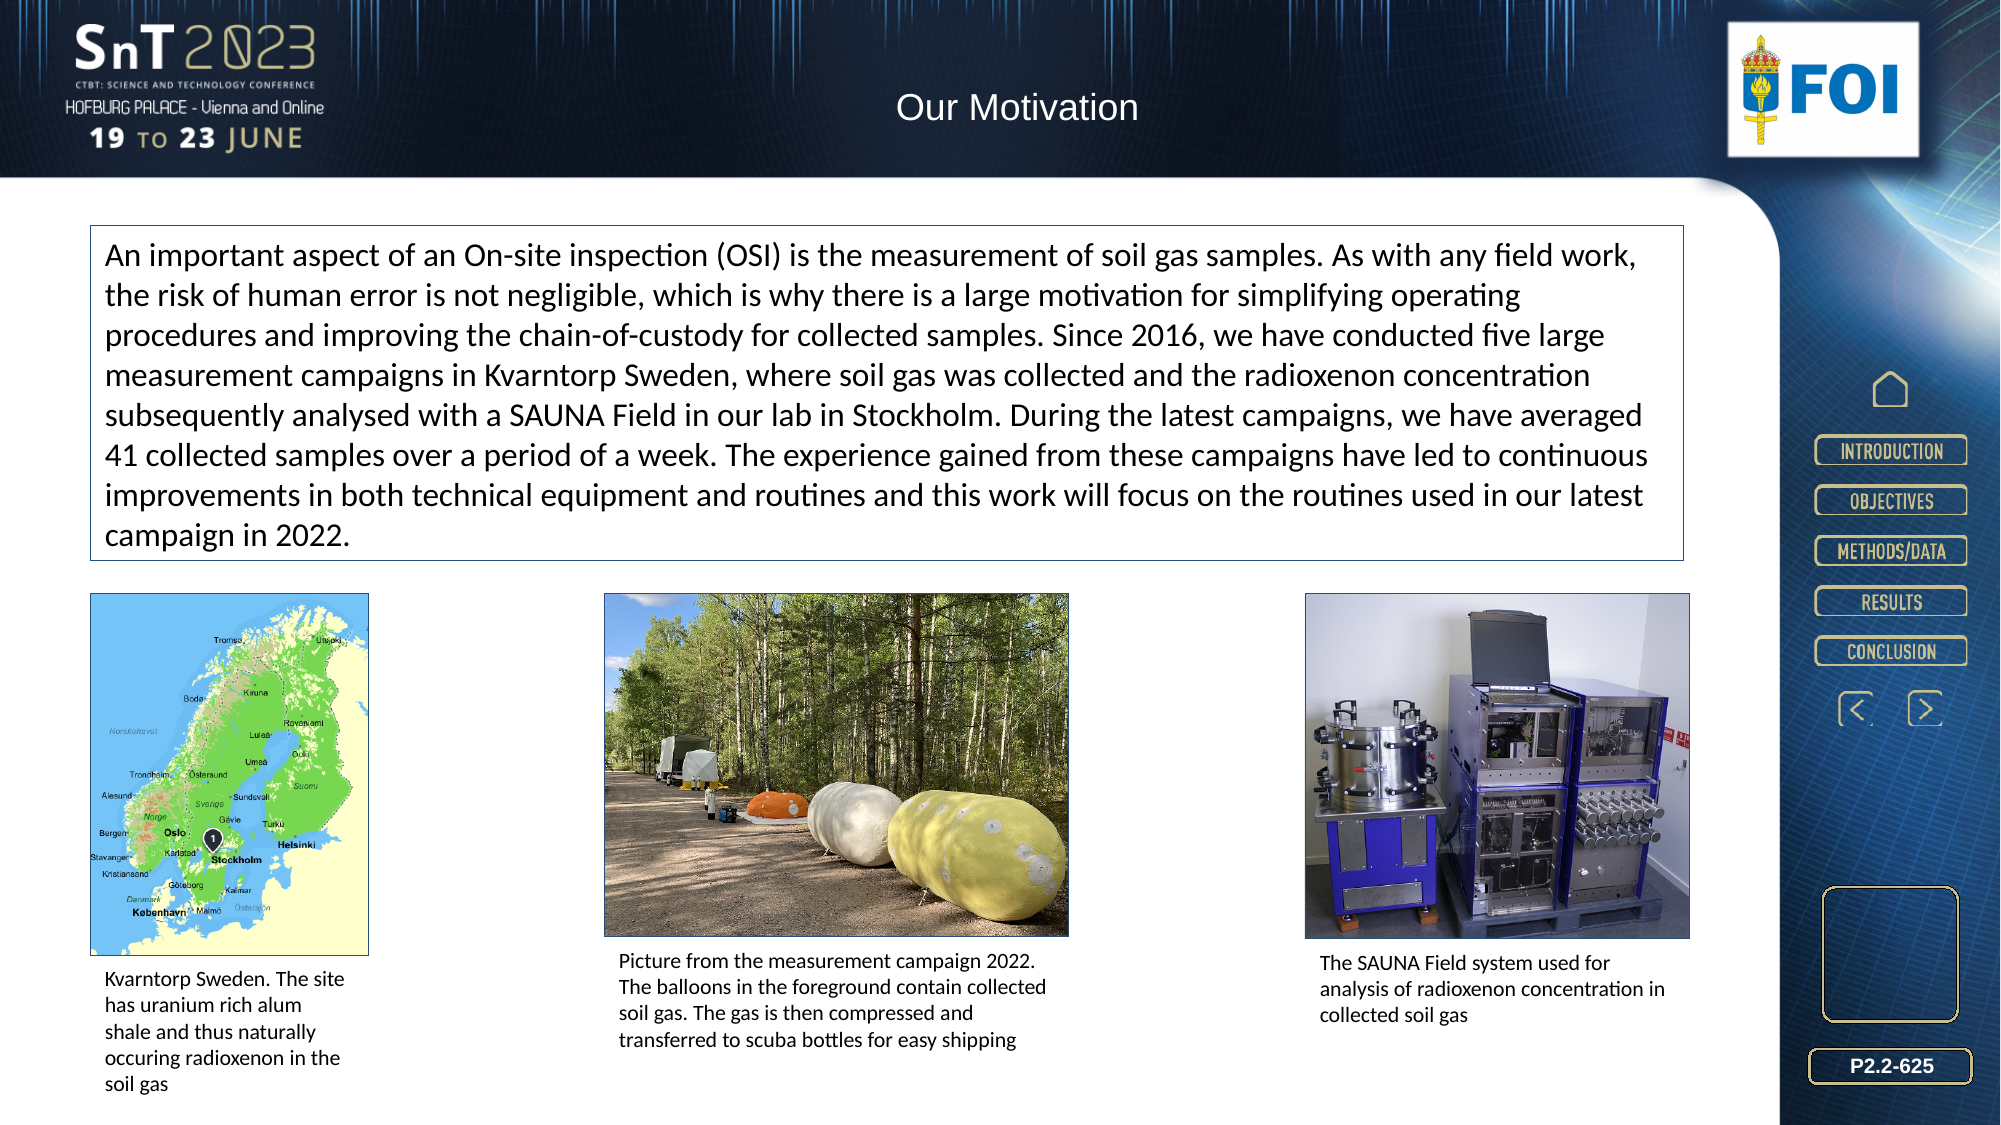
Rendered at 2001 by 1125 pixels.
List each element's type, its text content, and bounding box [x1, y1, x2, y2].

text_box Our Motivation [359, 43, 1676, 136]
picture [0, 0, 2001, 1125]
text_box P2.2-625 [1824, 1047, 1960, 1086]
text_box Picture from the measurement campaign 2022. The balloons in the foreground contain collected soil gas. The gas is then compressed and transferred to scuba bottles for easy shipping [604, 939, 1069, 1059]
text_box An important aspect of an On-site inspection (OSI) is the measurement of soil gas samples. As with any field work, the risk of human error is not negligible, which is why there is a large motivation for simplifying operating procedures and improving the chain-of-custody for collected samples. Since 2016, we have conducted five large measurement campaigns in Kvarntorp Sweden, where soil gas was collected and the radioxenon concentration subsequently analysed with a SAUNA Field in our lab in Stockholm. During the latest campaigns, we have averaged 41 collected samples over a period of a week. The experience gained from these campaigns have led to continuous improvements in both technical equipment and routines and this work will focus on the routines used in our latest campaign in 2022. [90, 225, 1684, 561]
text_box Kvarntorp Sweden. The site has uranium rich alum shale and thus naturally occuring radioxenon in the soil gas [90, 957, 369, 1104]
text_box The SAUNA Field system used for analysis of radioxenon concentration in collected soil gas [1305, 941, 1699, 1035]
